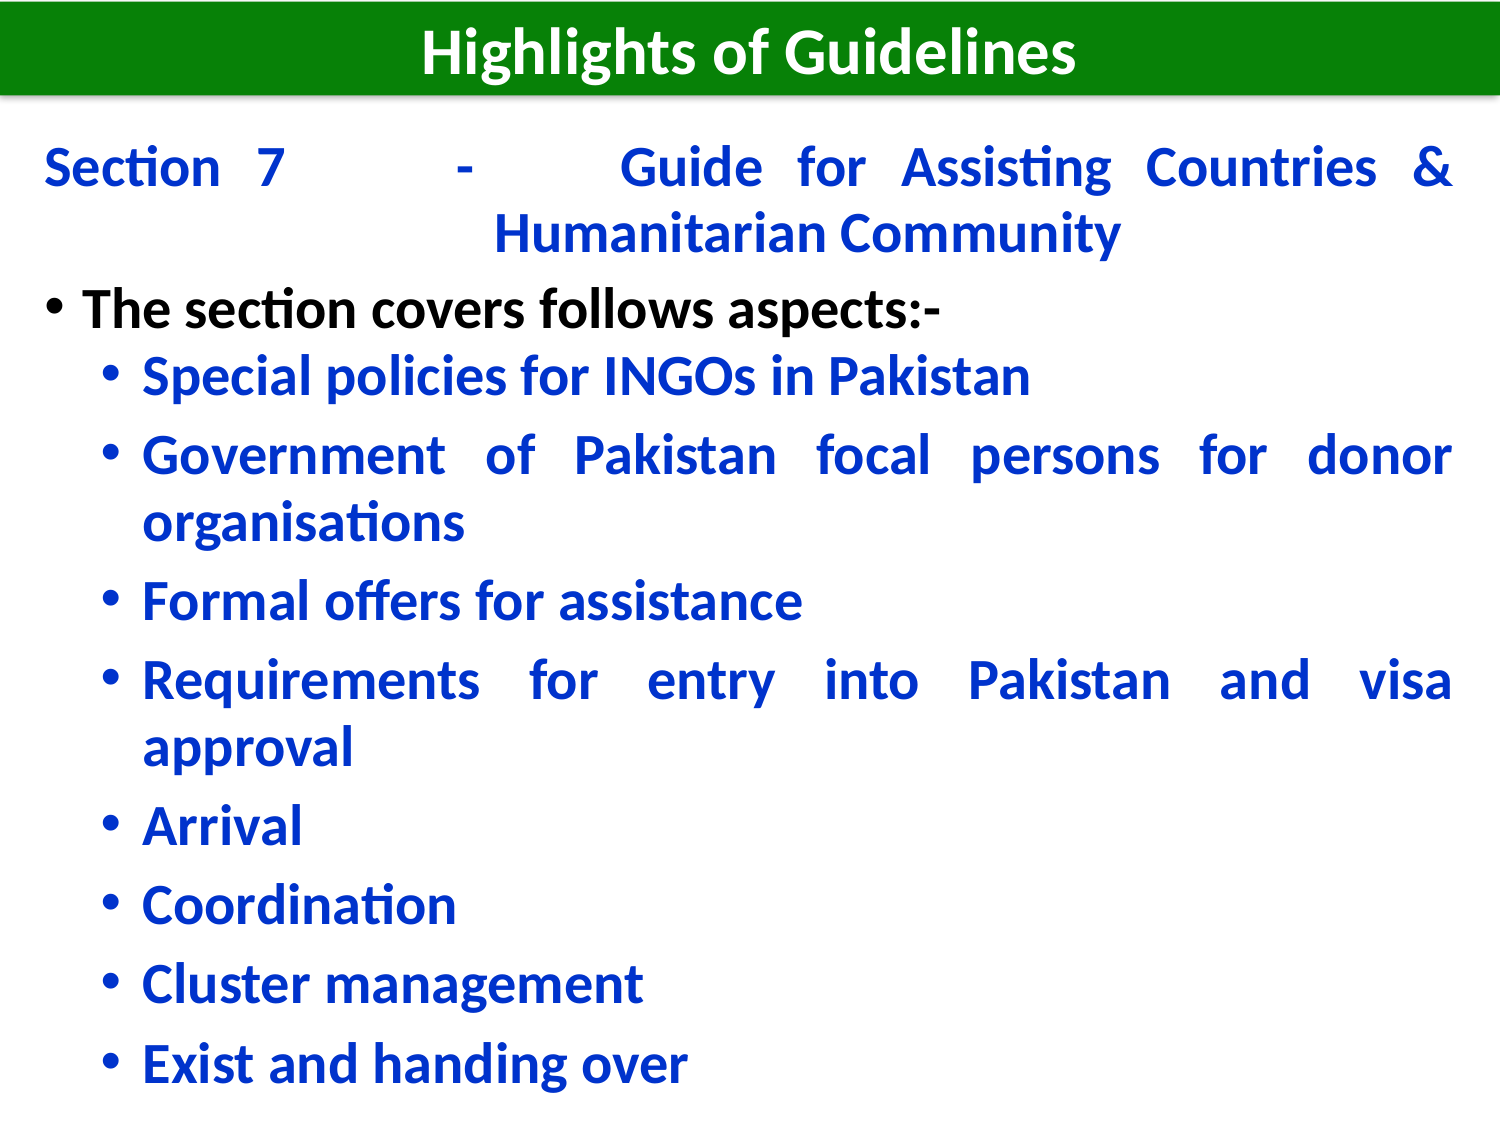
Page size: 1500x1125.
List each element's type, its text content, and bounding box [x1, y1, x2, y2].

text_box Highlights of Guidelines [0, 1, 1500, 96]
text_box Section 7 - Guide for Assisting Countries & Humanitarian Community The section covers follows aspects:- Special policies for INGOs in Pakistan Government of Pakistan focal persons for donor organisations Formal offers for assistance Requirements for entry into Pakistan and visa approval Arrival Coordination Cluster management Exist and handing over [29, 123, 1469, 1103]
